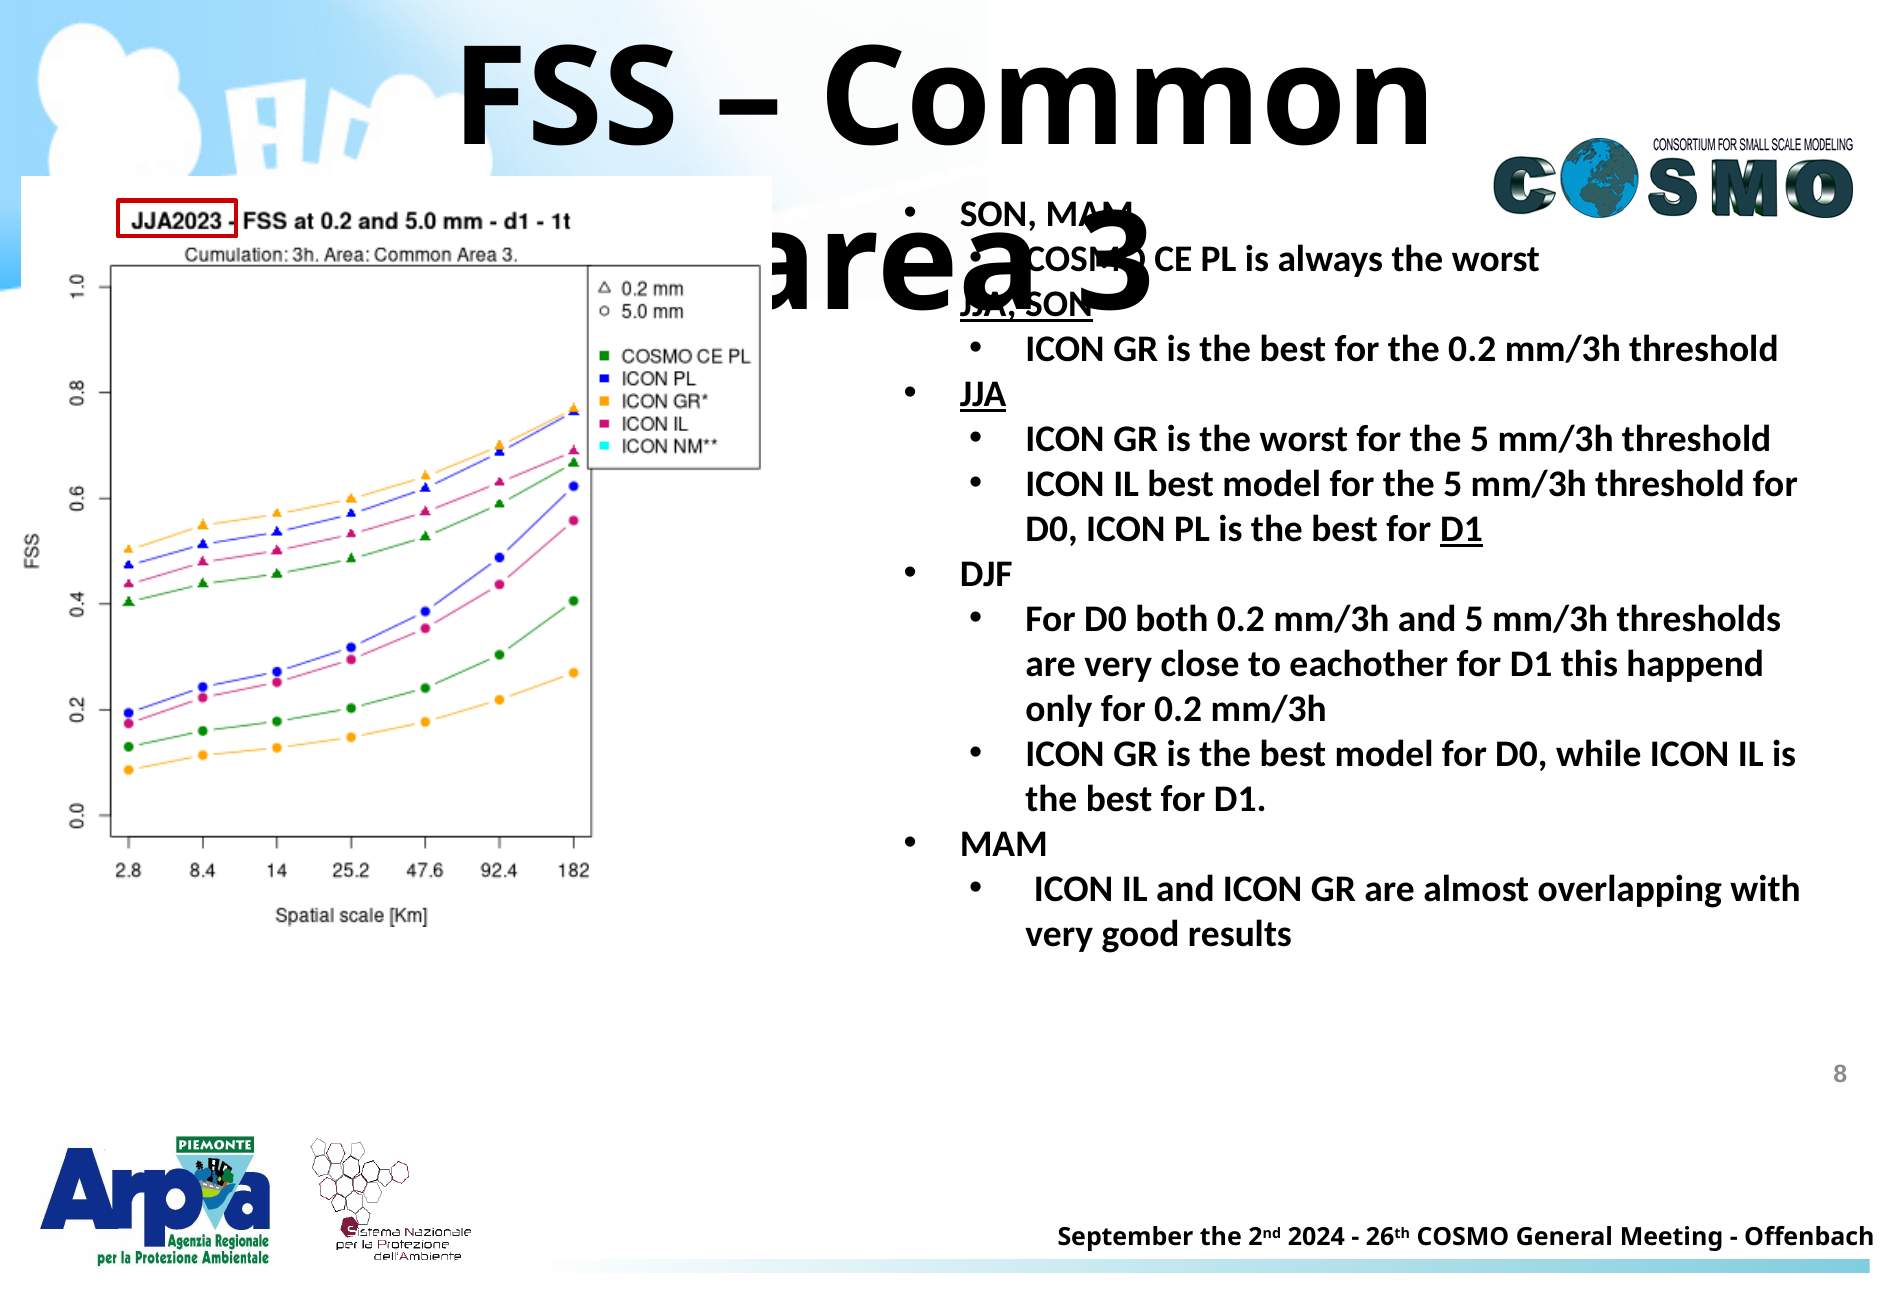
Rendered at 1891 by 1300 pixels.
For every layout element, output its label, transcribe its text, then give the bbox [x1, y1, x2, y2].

text_box September the 2nd 2024 - 26th COSMO General Meeting - Offenbach [567, 1213, 1890, 1264]
text_box 8 [1412, 1042, 1863, 1103]
picture [309, 1136, 471, 1260]
text_box FSS – Common area 3 [283, 0, 1607, 181]
picture [1492, 136, 1854, 219]
text_box SON, MAM COSMO CE PL is always the worst JJA, SON ICON GR is the best for the 0.2 mm/3h threshold JJA ICON GR is the worst for the 5 mm/3h threshold ICON IL best model for the 5 mm/3h threshold for D0, ICON PL is the best for D1 DJF For D0 both 0.2 mm/3h and 5 mm/3h thresholds are very close to eachother for D1 this happend only for 0.2 mm/3h ICON GR is the best model for D0, while ICON IL is the best for D1. MAM ICON IL and ICON GR are almost overlapping with very good results [766, 181, 1832, 1142]
picture [40, 1136, 271, 1278]
picture [0, 0, 772, 927]
